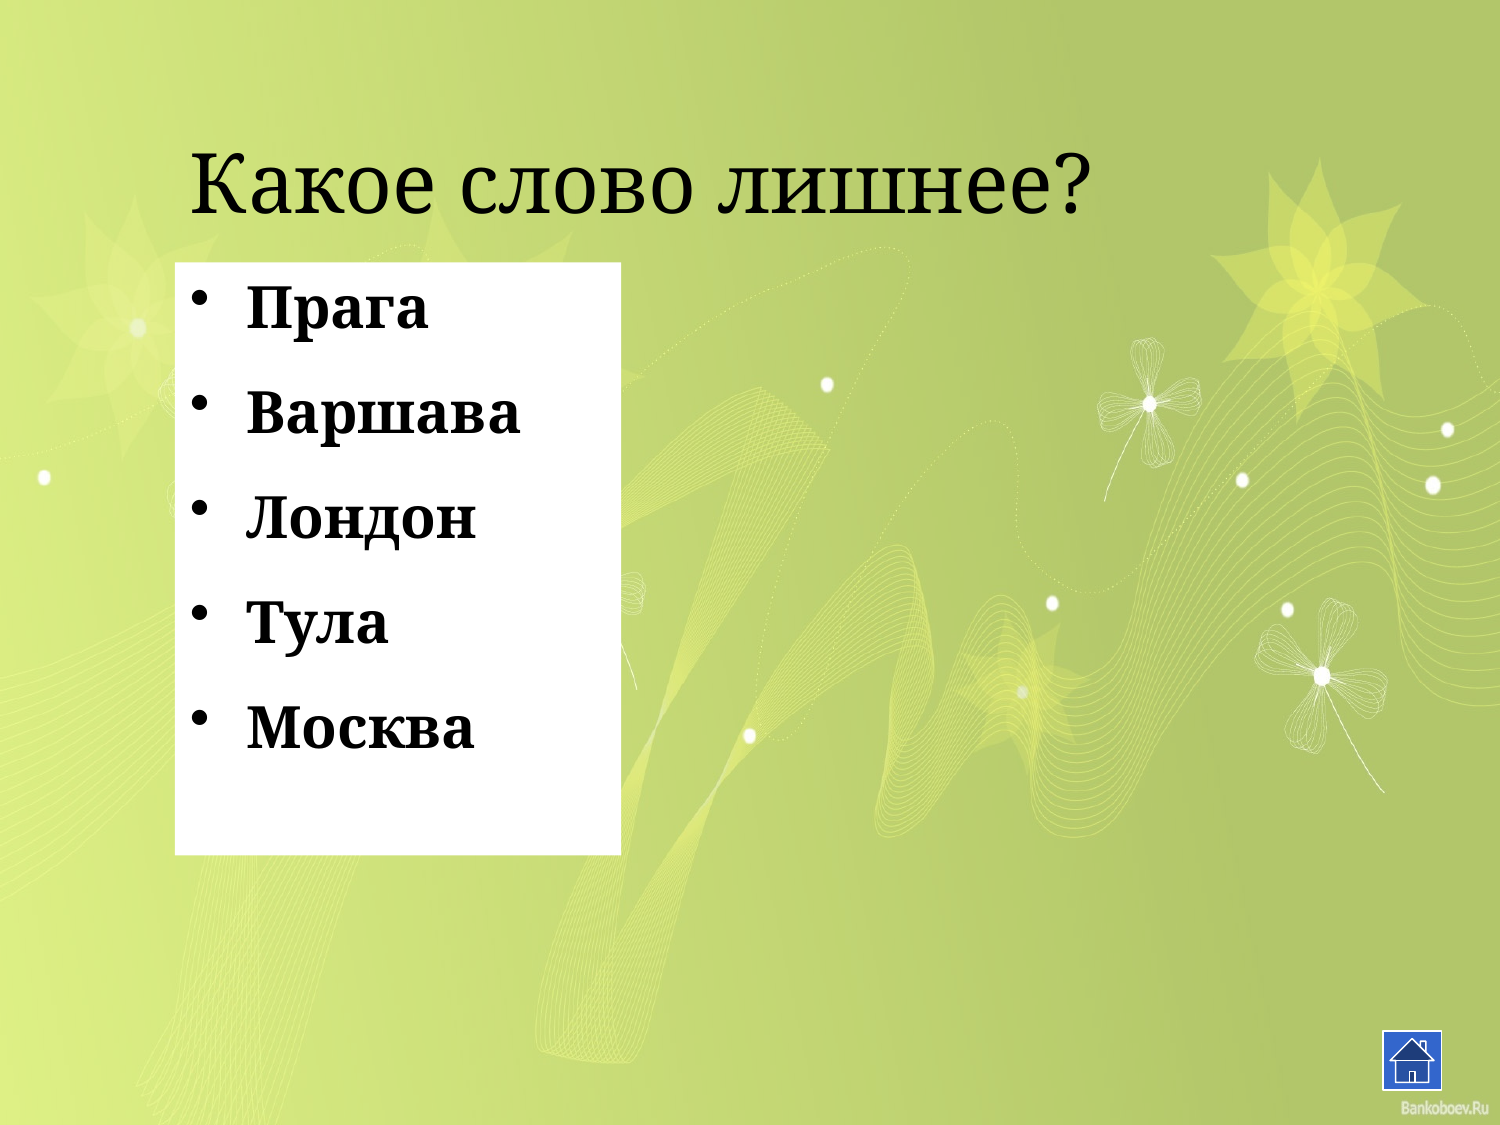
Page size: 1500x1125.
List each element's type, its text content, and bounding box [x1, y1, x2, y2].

text_box [1382, 1031, 1442, 1090]
list Прага Варшава Лондон Тула Москва [174, 262, 622, 856]
title Какое слово лишнее? [174, 44, 1463, 238]
